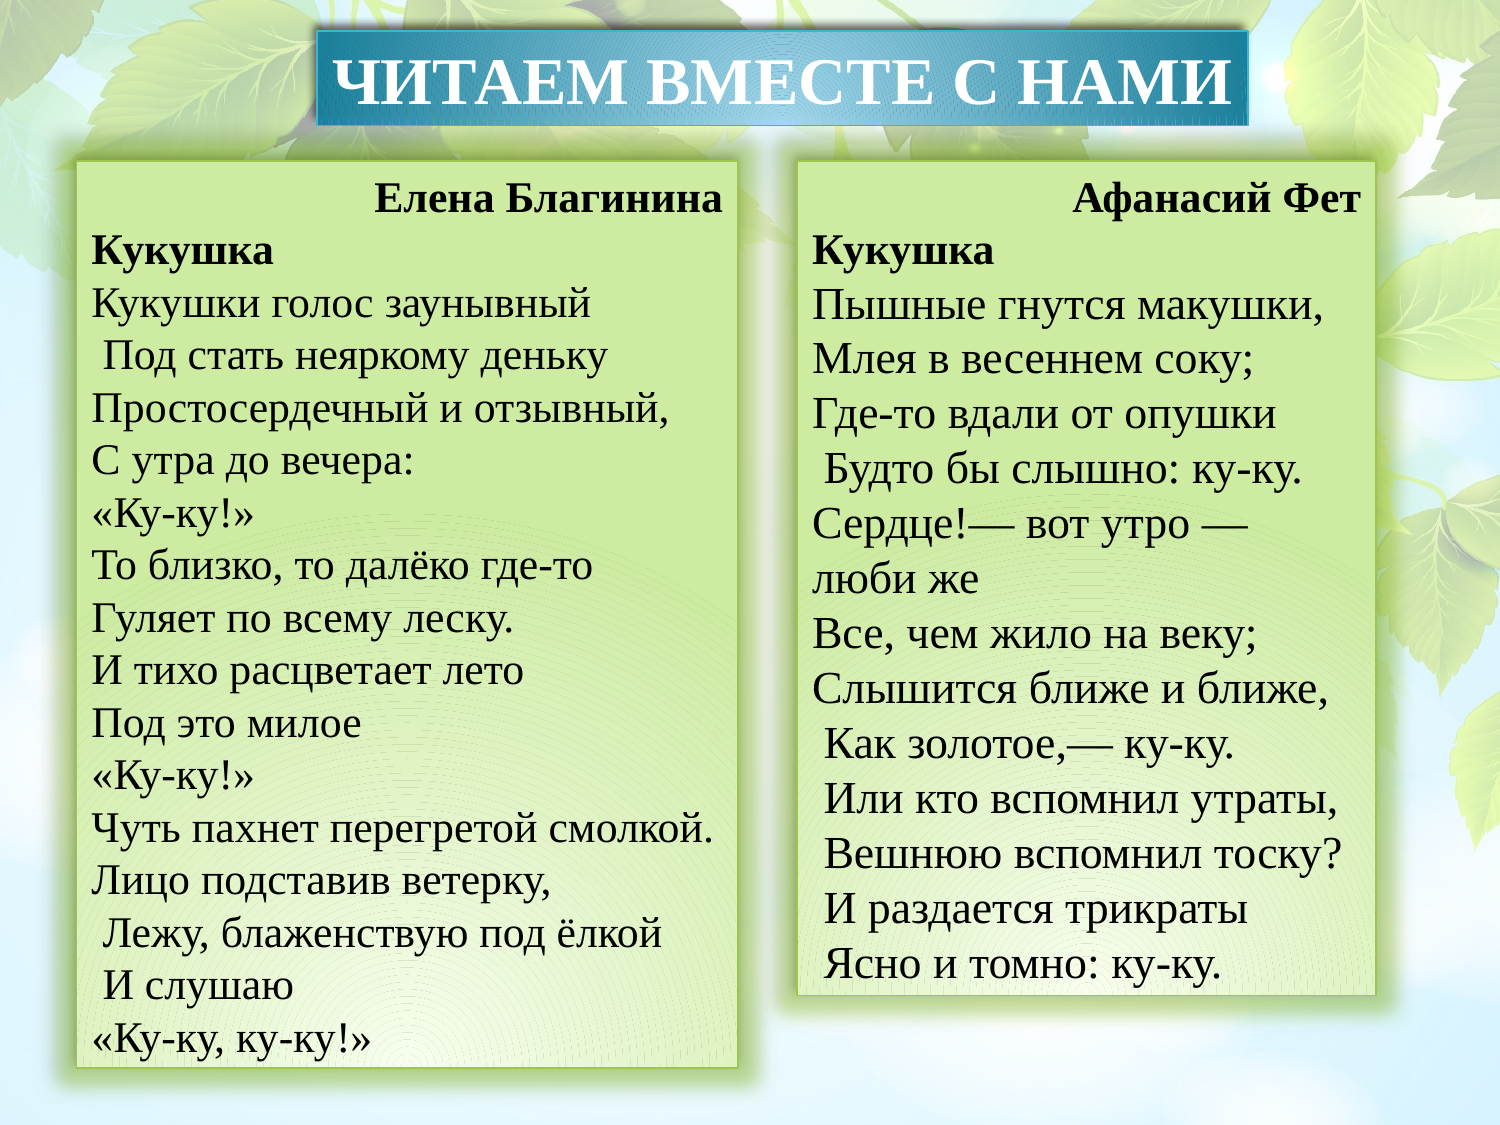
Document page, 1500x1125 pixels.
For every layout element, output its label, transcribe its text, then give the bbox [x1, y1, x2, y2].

text_box Елена Благинина Кукушка Кукушки голос заунывный Под стать неяркому деньку Простосердечный и отзывный, С утра до вечера: «Ку-ку!» То близко, то далёко где-то Гуляет по всему леску. И тихо расцветает лето Под это милое «Ку-ку!» Чуть пахнет перегретой смолкой. Лицо подставив ветерку, Лежу, блаженствую под ёлкой И слушаю «Ку-ку, ку-ку!» [76, 160, 739, 1069]
text_box Афанасий Фет Кукушка Пышные гнутся макушки, Млея в весеннем соку; Где-то вдали от опушки Будто бы слышно: ку-ку. Сердце!— вот утро — люби же Все, чем жило на веку; Слышится ближе и ближе, Как золотое,— ку-ку. Или кто вспомнил утраты, Вешнюю вспомнил тоску? И раздается трикраты Ясно и томно: ку-ку. [796, 160, 1377, 996]
text_box ЧИТАЕМ ВМЕСТЕ С НАМИ [316, 30, 1249, 126]
